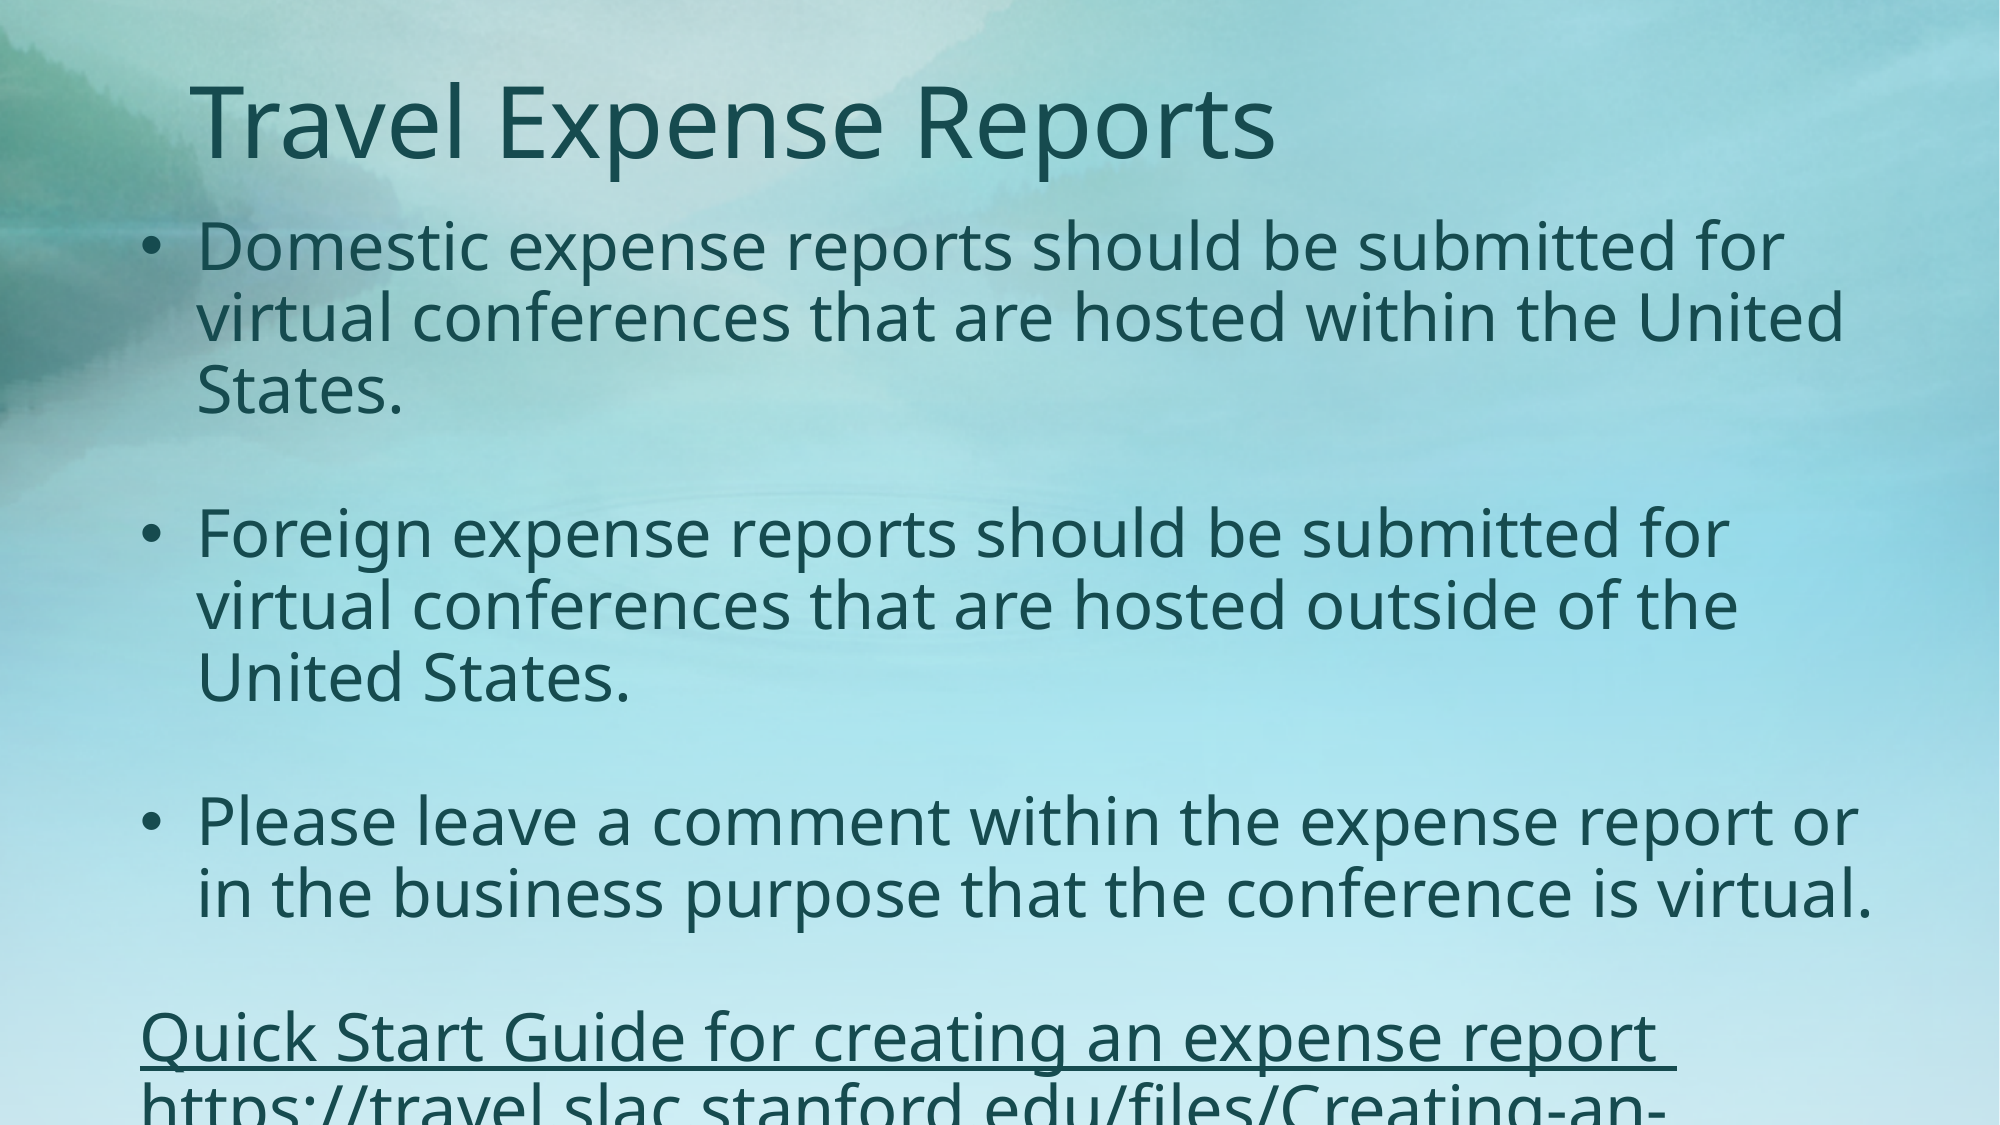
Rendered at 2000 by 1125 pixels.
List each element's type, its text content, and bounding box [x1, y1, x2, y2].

title Travel Expense Reports [174, 50, 1563, 125]
list Domestic expense reports should be submitted for virtual conferences that are hosted within the United States. Foreign expense reports should be submitted for virtual conferences that are hosted outside of the United States. Please leave a comment within the expense report or in the business purpose that the conference is virtual. Quick Start Guide for creating an expense report https://travel.slac.stanford.edu/files/Creating-an-Expense-Report-Detailed.pdf [124, 125, 1900, 1075]
picture [0, 0, 2000, 1125]
